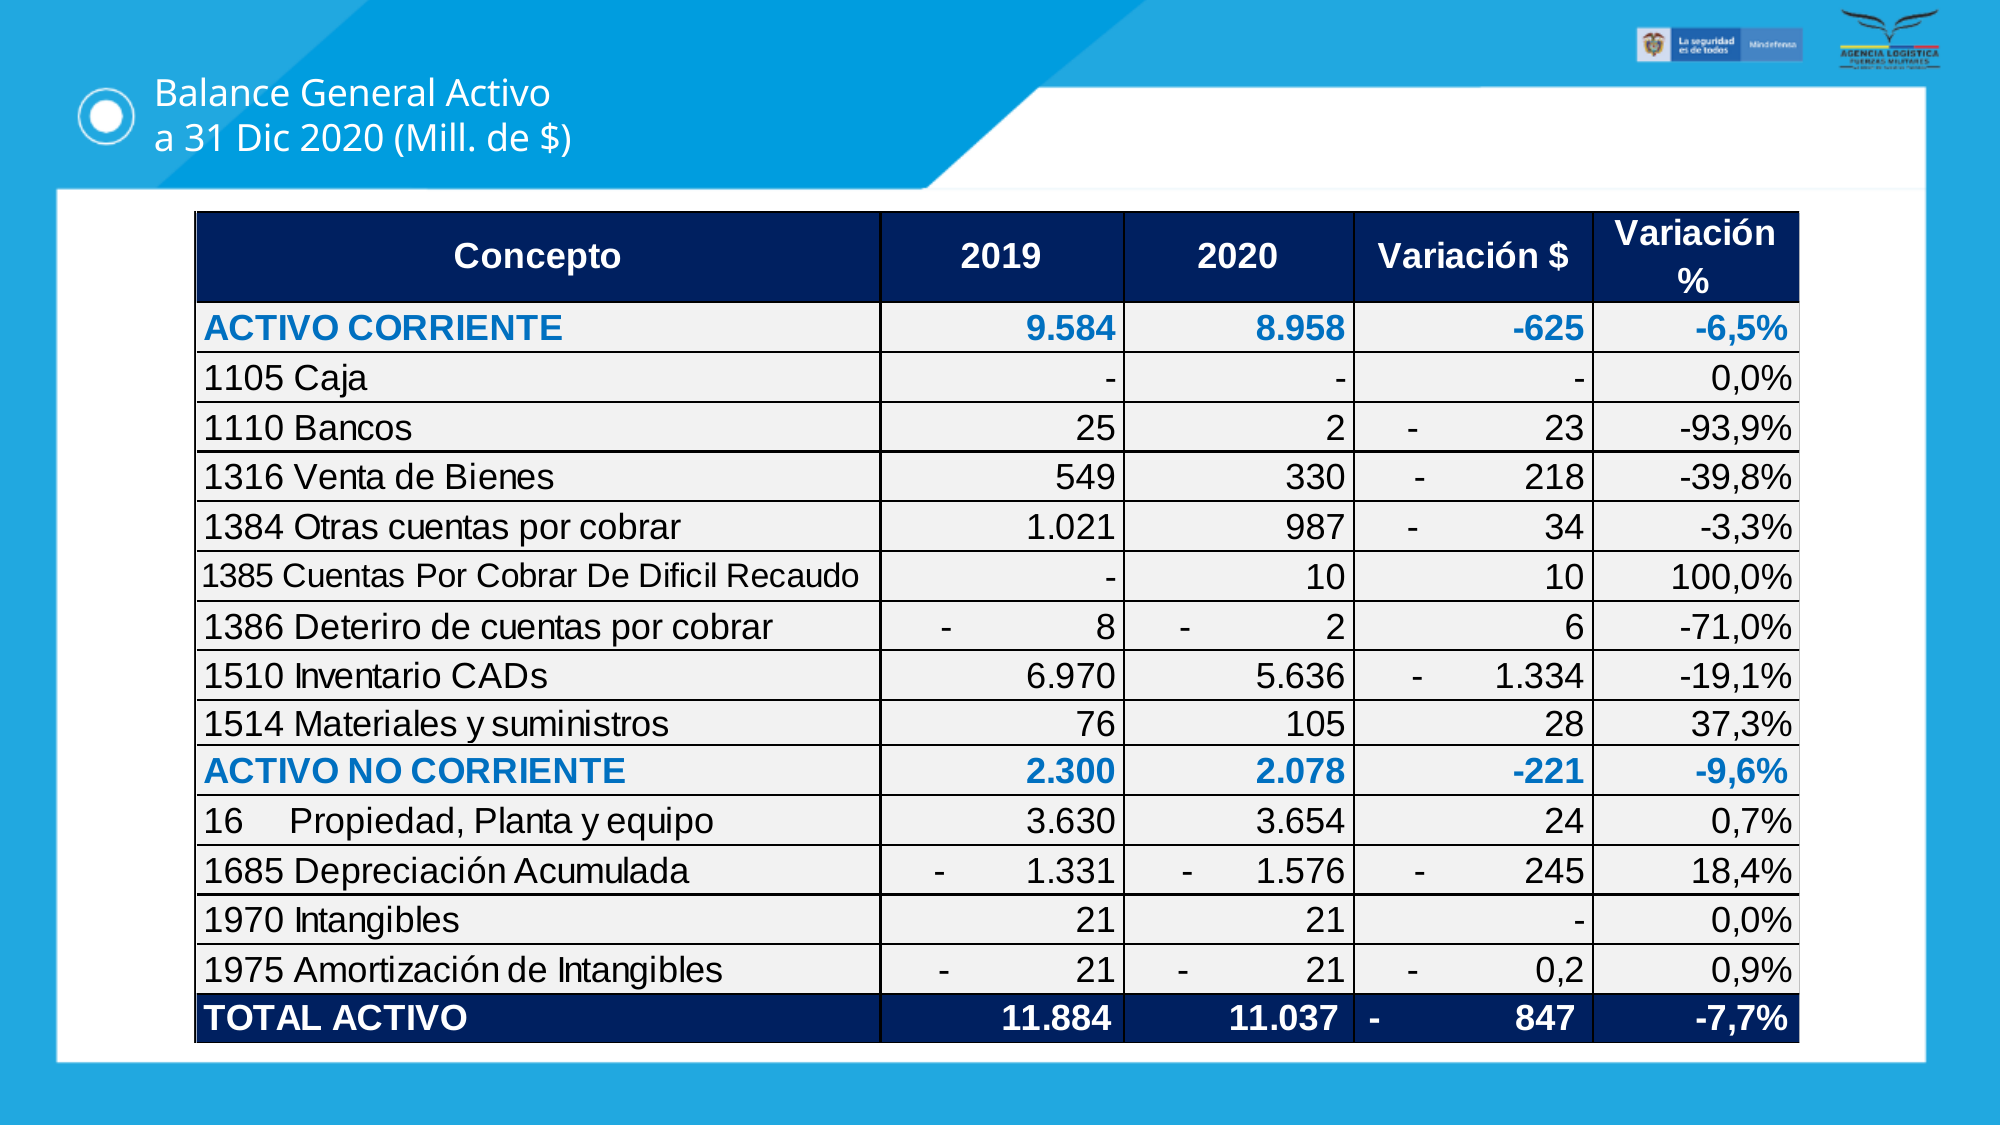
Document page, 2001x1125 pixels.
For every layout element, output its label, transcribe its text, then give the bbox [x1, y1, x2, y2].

picture [0, 0, 2000, 1125]
title Balance General Activo a 31 Dic 2020 (Mill. de $) [151, 17, 874, 208]
